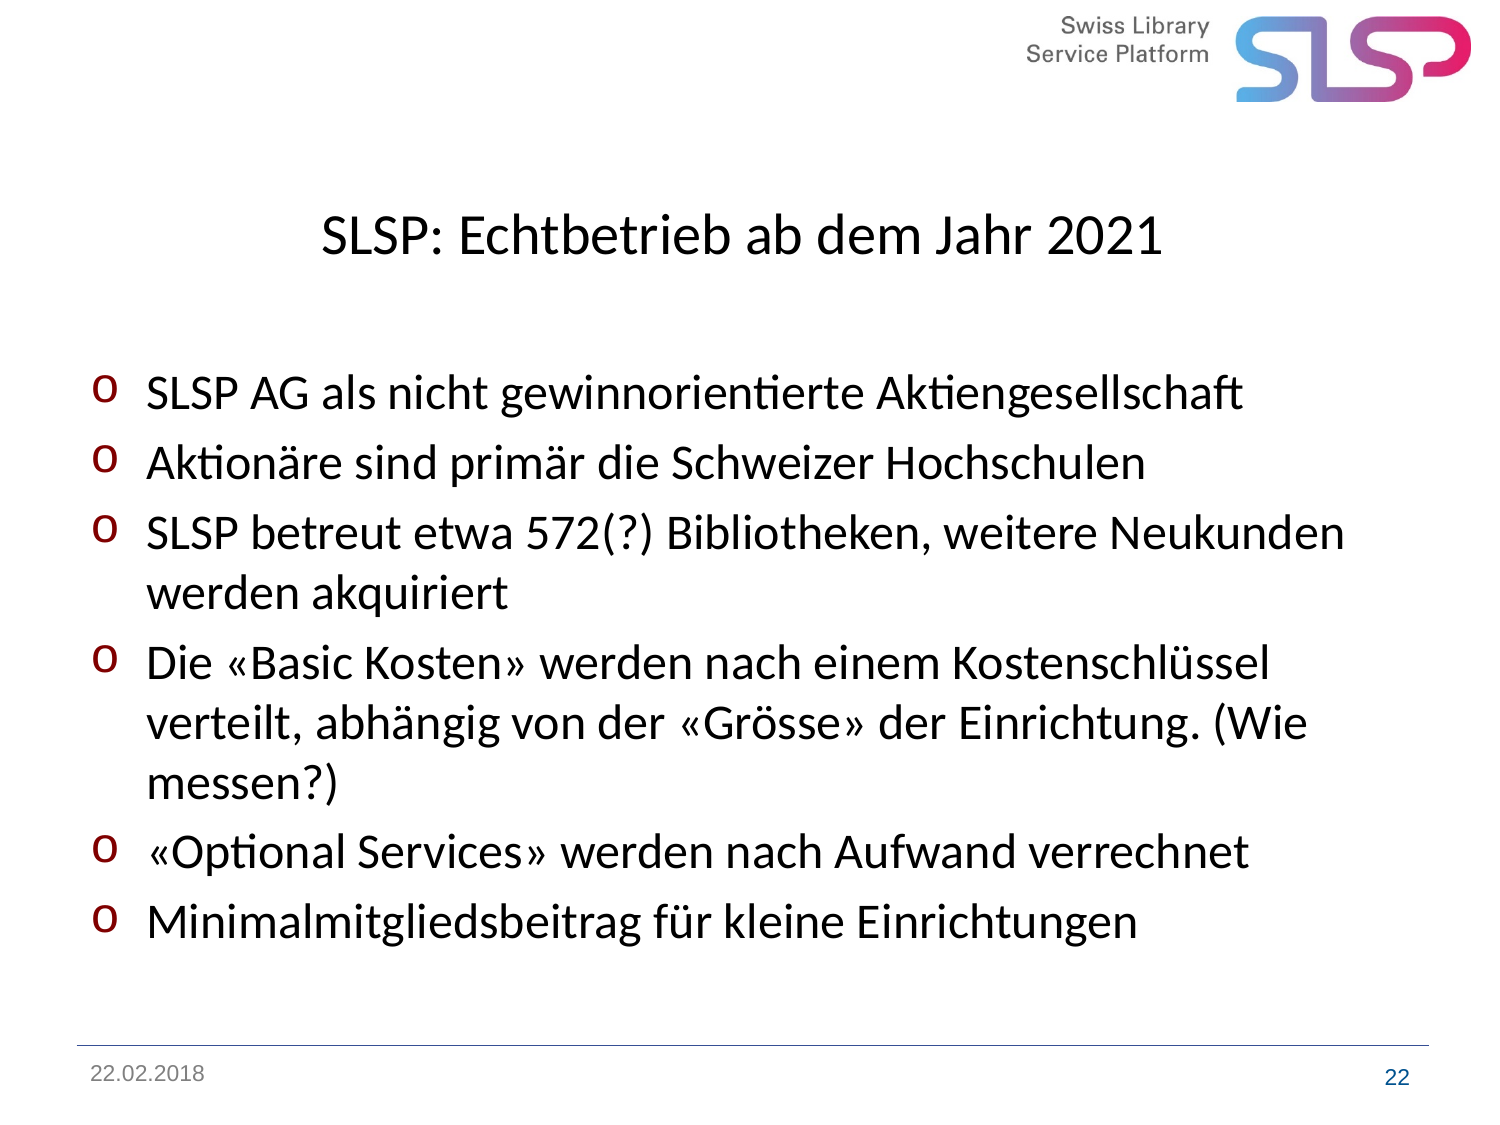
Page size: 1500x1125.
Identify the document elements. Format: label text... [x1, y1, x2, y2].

list SLSP AG als nicht gewinnorientierte Aktiengesellschaft Aktionäre sind primär die Schweizer Hochschulen SLSP betreut etwa 572(?) Bibliotheken, weitere Neukunden werden akquiriert Die «Basic Kosten» werden nach einem Kostenschlüssel verteilt, abhängig von der «Grösse» der Einrichtung. (Wie messen?) «Optional Services» werden nach Aufwand verrechnet Minimalmitgliedsbeitrag für kleine Einrichtungen [75, 351, 1447, 1024]
title SLSP: Echtbetrieb ab dem Jahr 2021 [75, 183, 1425, 279]
picture [1027, 16, 1471, 102]
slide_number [75, 1042, 425, 1103]
slide_number 22 [1074, 1045, 1425, 1106]
